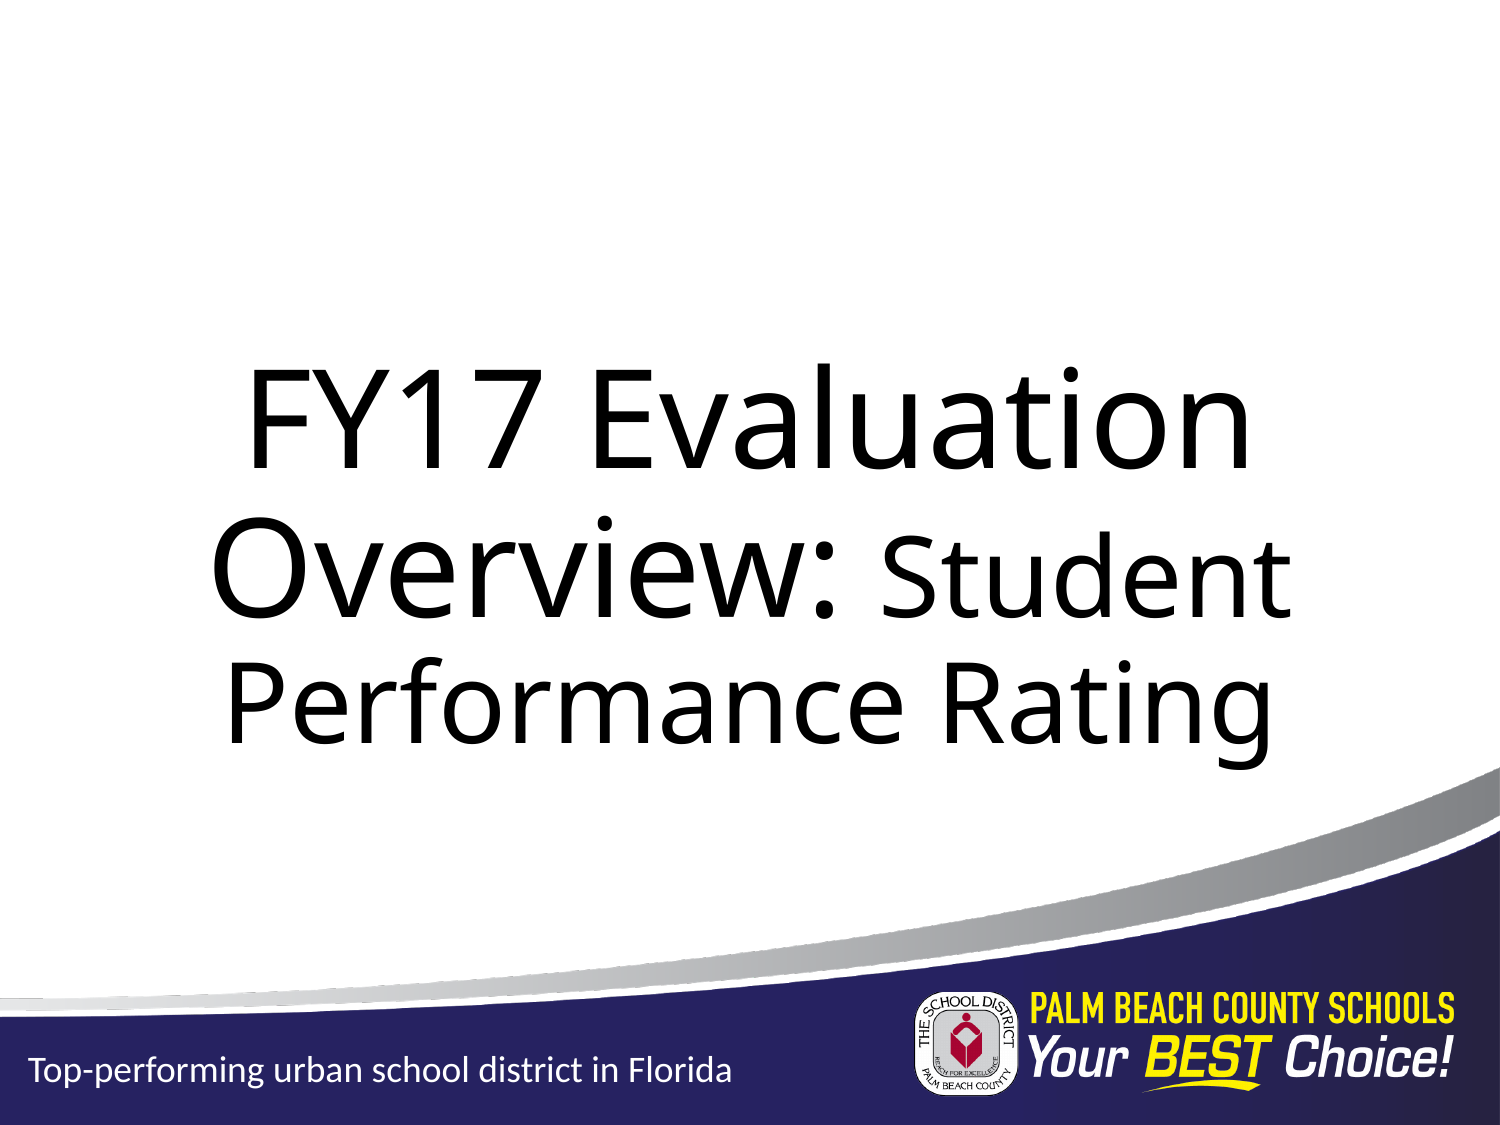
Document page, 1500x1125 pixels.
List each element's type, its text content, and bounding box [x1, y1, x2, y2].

text_box FY17 Evaluation Overview: Student Performance Rating [0, 342, 1500, 735]
picture [0, 747, 1500, 1125]
